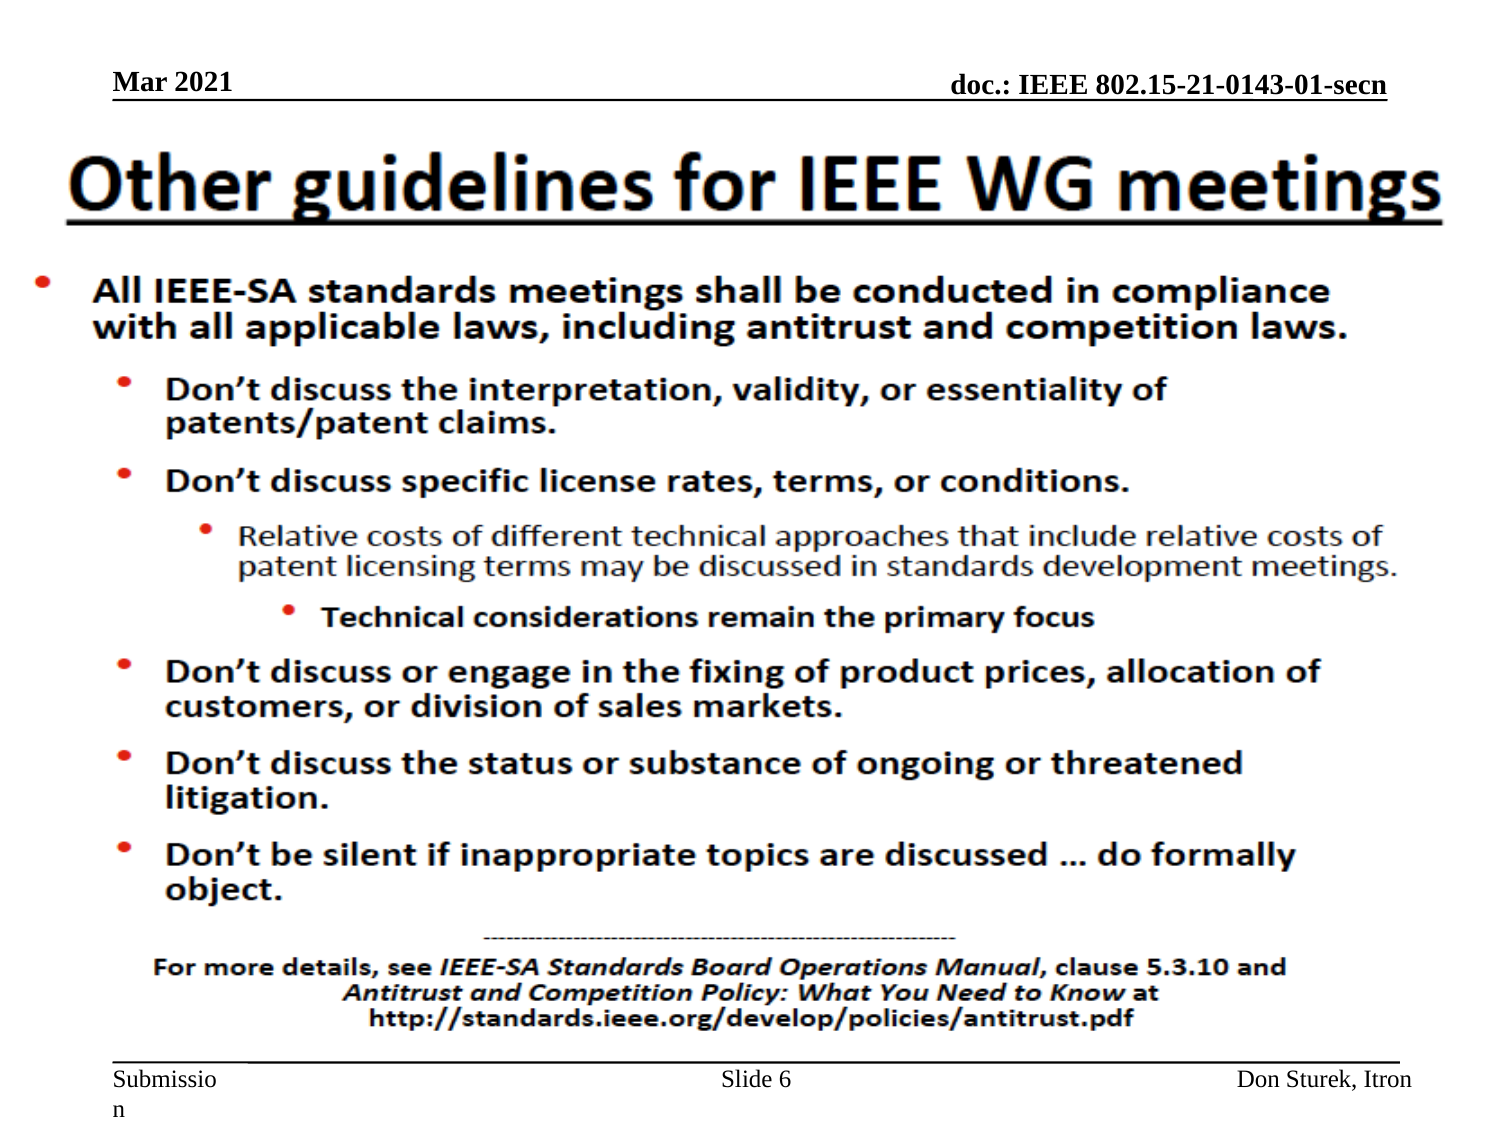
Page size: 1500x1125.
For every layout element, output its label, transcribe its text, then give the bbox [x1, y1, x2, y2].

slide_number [112, 62, 375, 98]
picture [0, 144, 1500, 1038]
slide_number Slide 6 [712, 1062, 800, 1093]
footer Don Sturek, Itron [900, 1062, 1413, 1093]
